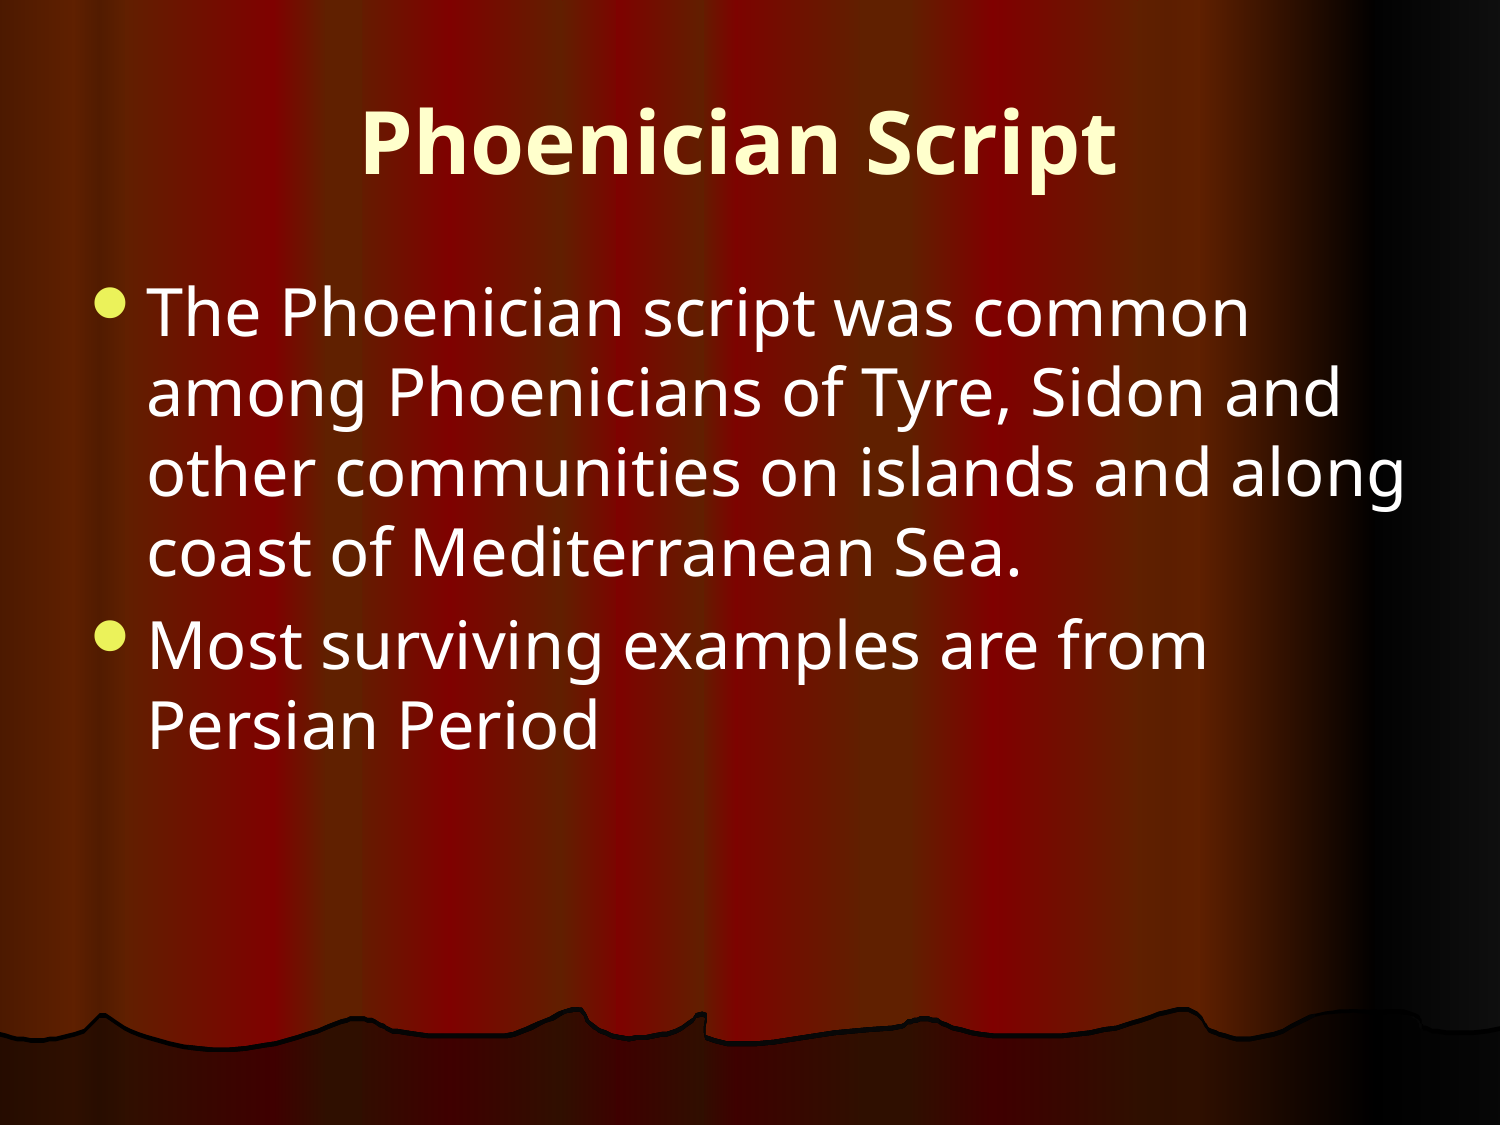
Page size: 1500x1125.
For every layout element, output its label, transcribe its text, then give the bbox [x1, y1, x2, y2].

title Phoenician Script [75, 45, 1425, 233]
list The Phoenician script was common among Phoenicians of Tyre, Sidon and other communities on islands and along coast of Mediterranean Sea. Most surviving examples are from Persian Period [75, 262, 1425, 1006]
